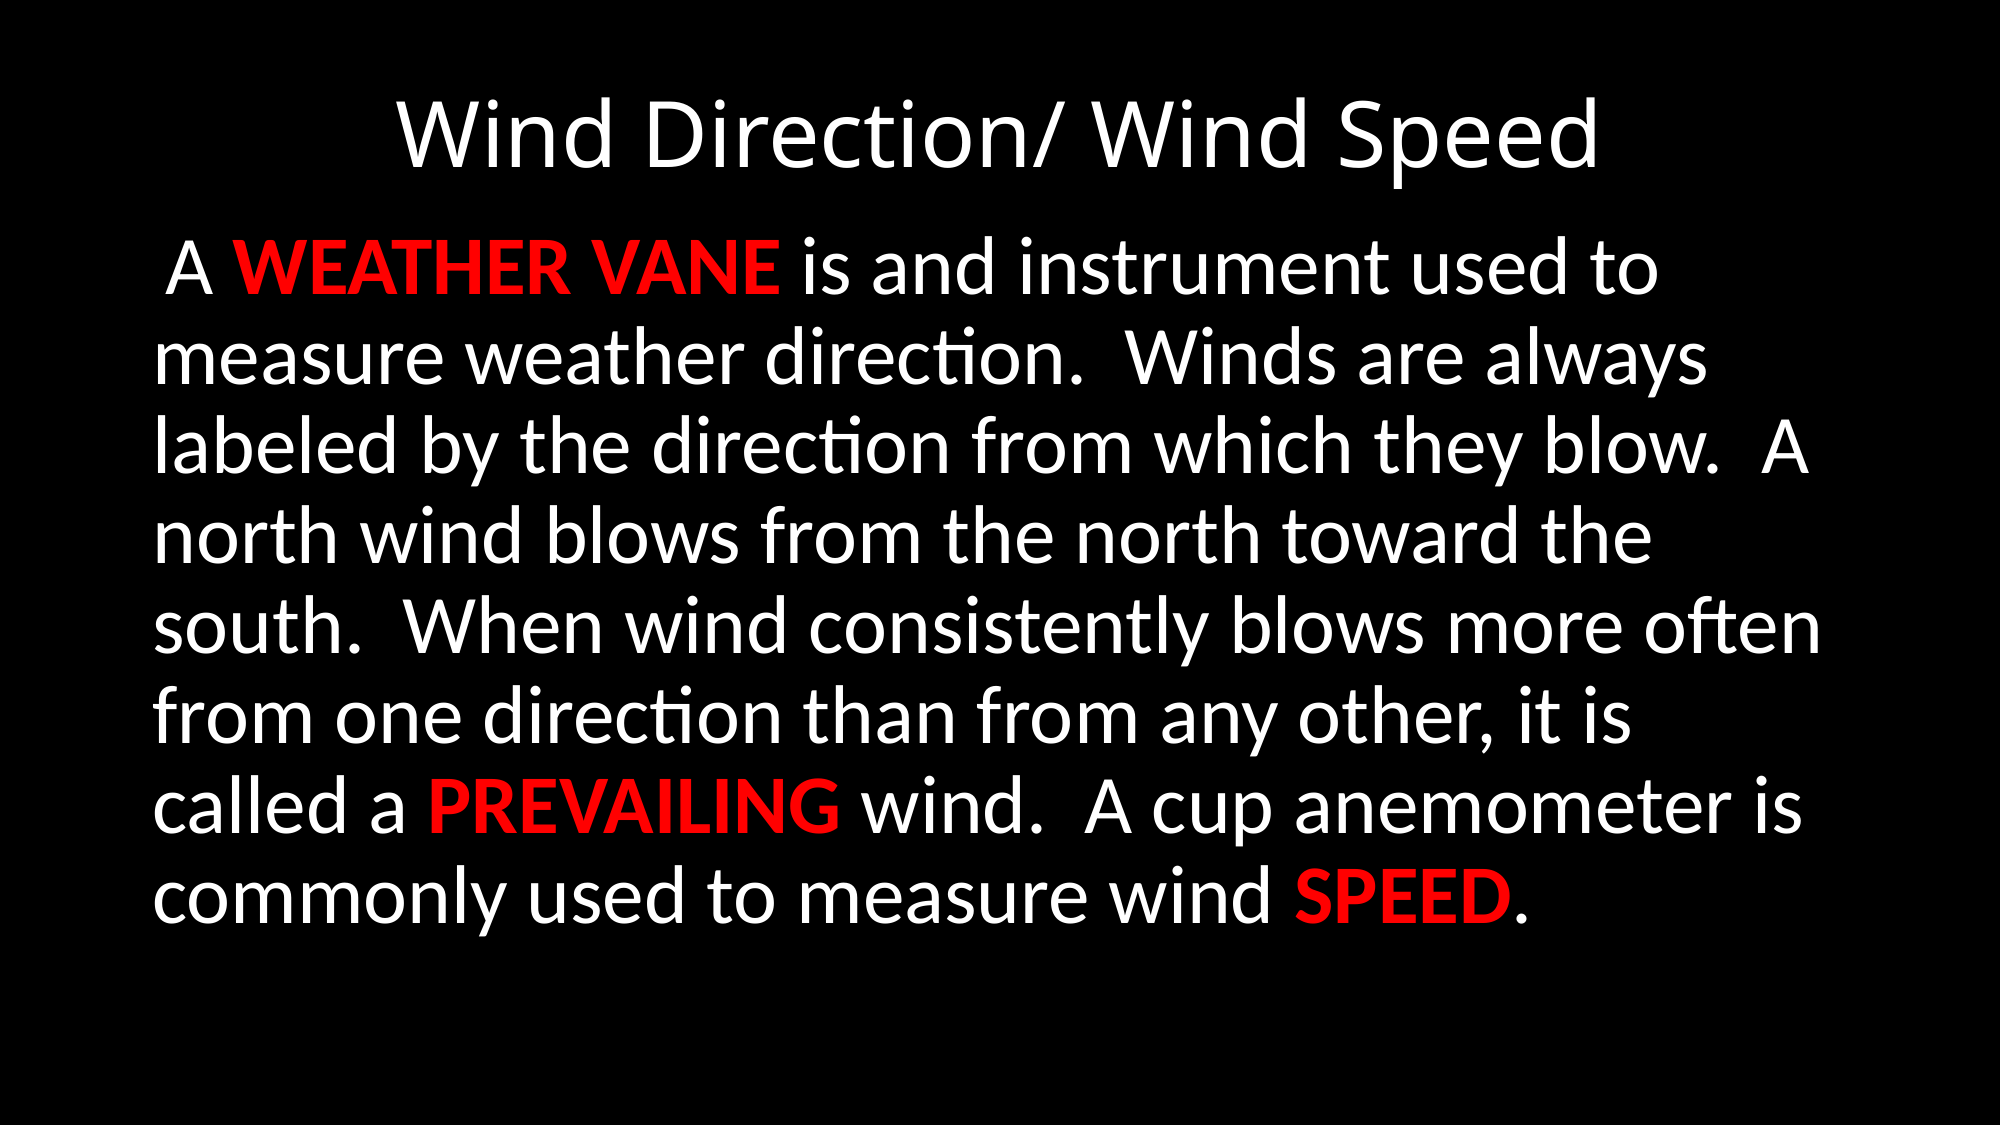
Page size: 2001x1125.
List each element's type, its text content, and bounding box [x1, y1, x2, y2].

title Wind Direction/ Wind Speed [137, 59, 1863, 214]
list A WEATHER VANE is and instrument used to measure weather direction. Winds are always labeled by the direction from which they blow. A north wind blows from the north toward the south. When wind consistently blows more often from one direction than from any other, it is called a PREVAILING wind. A cup anemometer is commonly used to measure wind SPEED. [137, 214, 1863, 1014]
